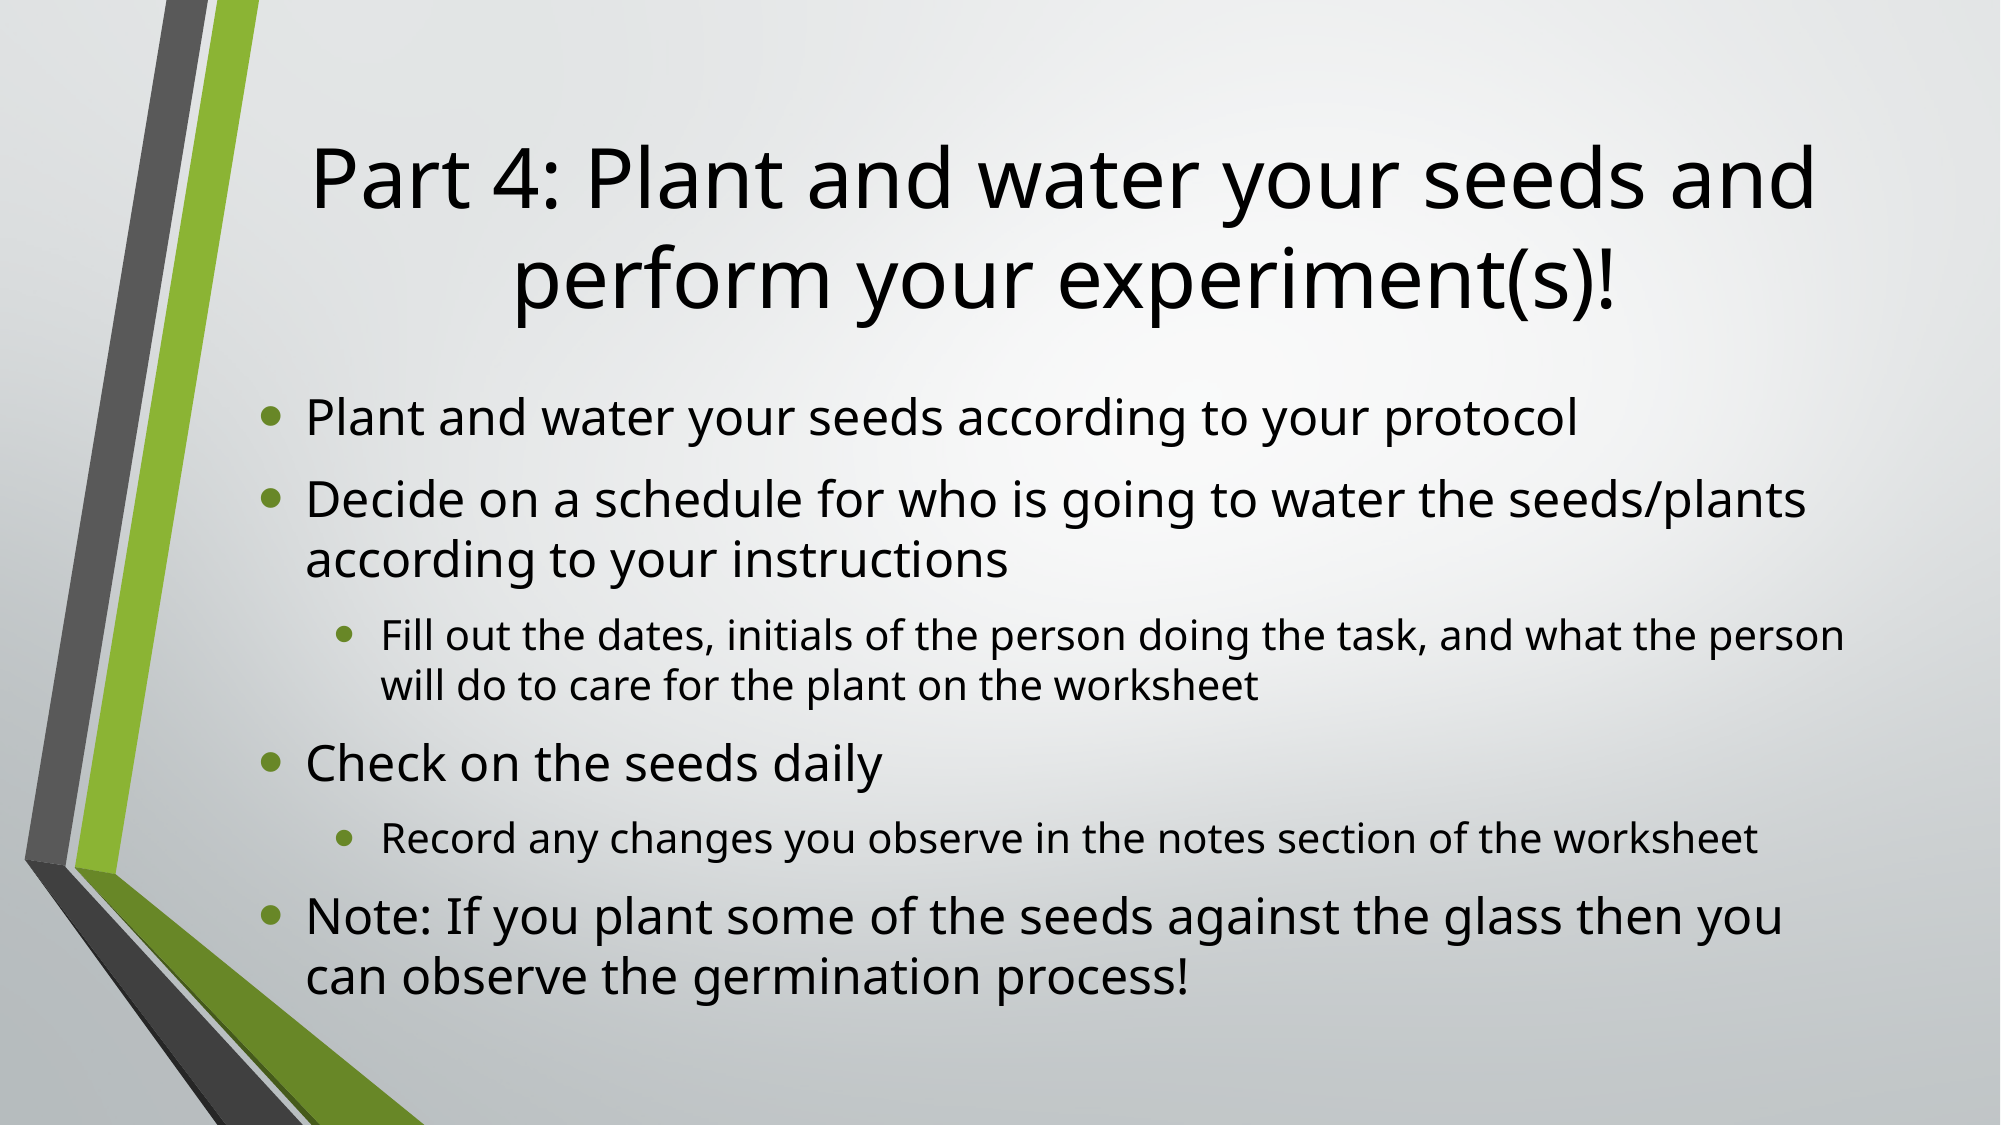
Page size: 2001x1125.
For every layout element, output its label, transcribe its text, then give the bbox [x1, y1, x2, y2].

list Plant and water your seeds according to your protocol Decide on a schedule for who is going to water the seeds/plants according to your instructions Fill out the dates, initials of the person doing the task, and what the person will do to care for the plant on the worksheet Check on the seeds daily Record any changes you observe in the notes section of the worksheet Note: If you plant some of the seeds against the glass then you can observe the germination process! [243, 377, 1887, 1089]
title Part 4: Plant and water your seeds and perform your experiment(s)! [243, 81, 1887, 370]
